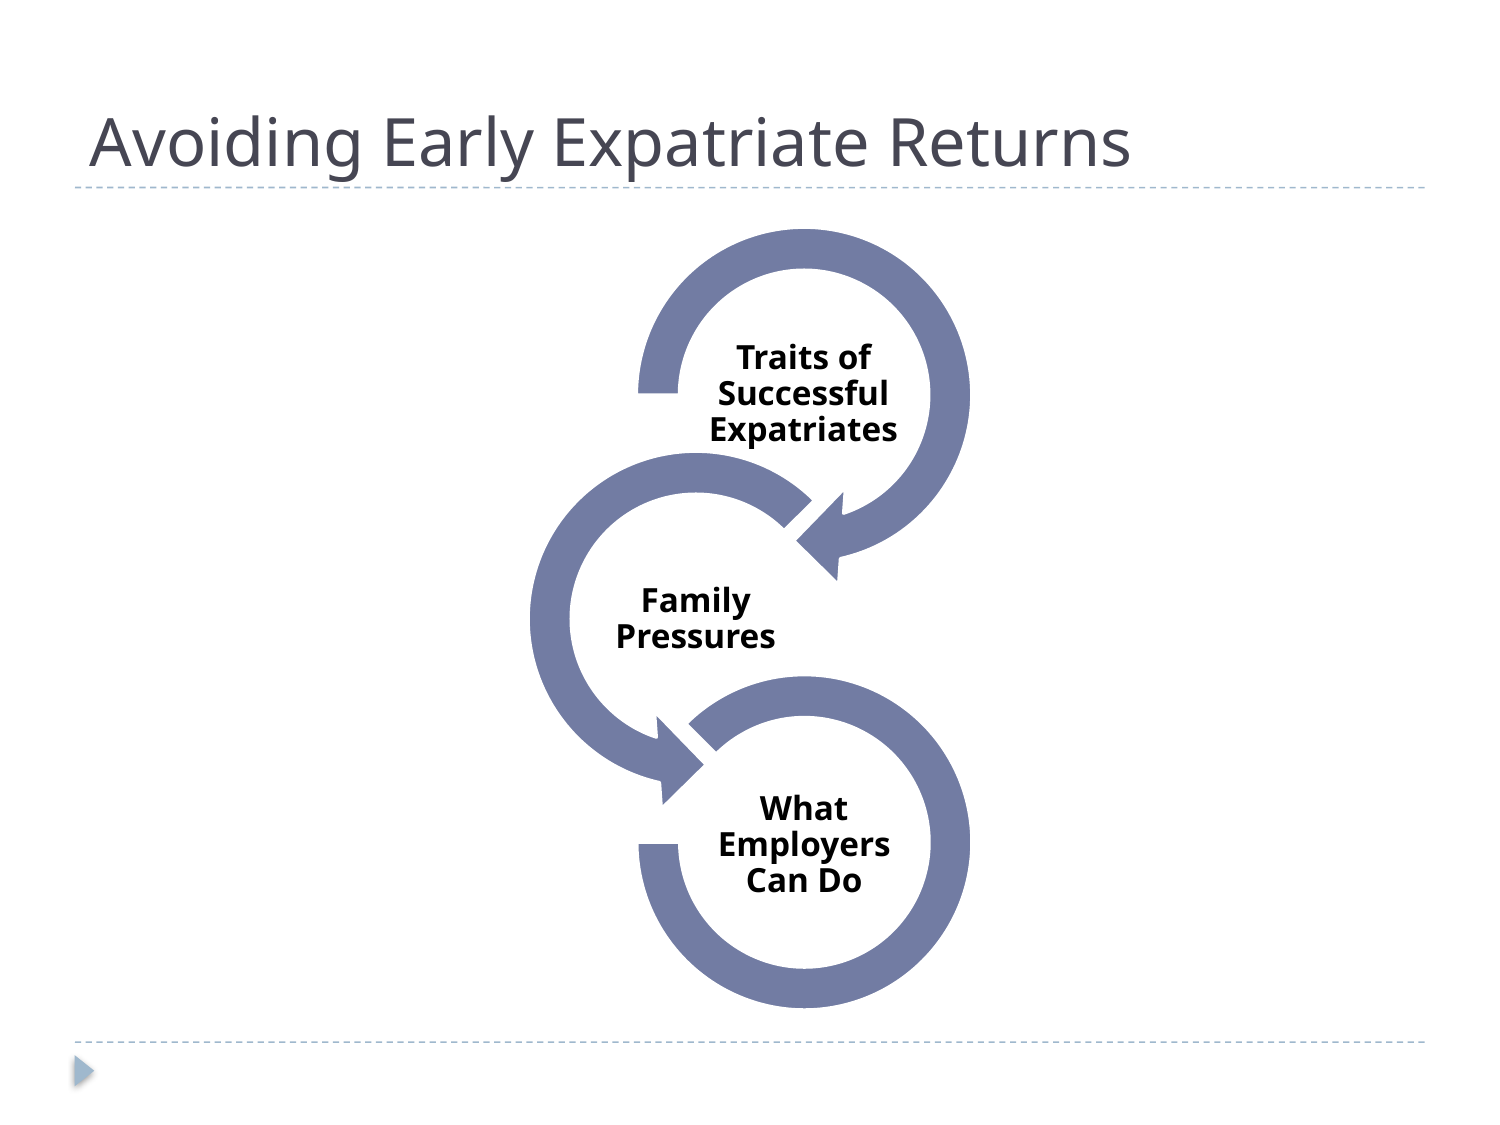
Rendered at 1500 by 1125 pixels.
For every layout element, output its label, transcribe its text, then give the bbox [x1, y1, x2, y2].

title Avoiding Early Expatriate Returns [75, 24, 1425, 188]
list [74, 199, 1426, 1011]
